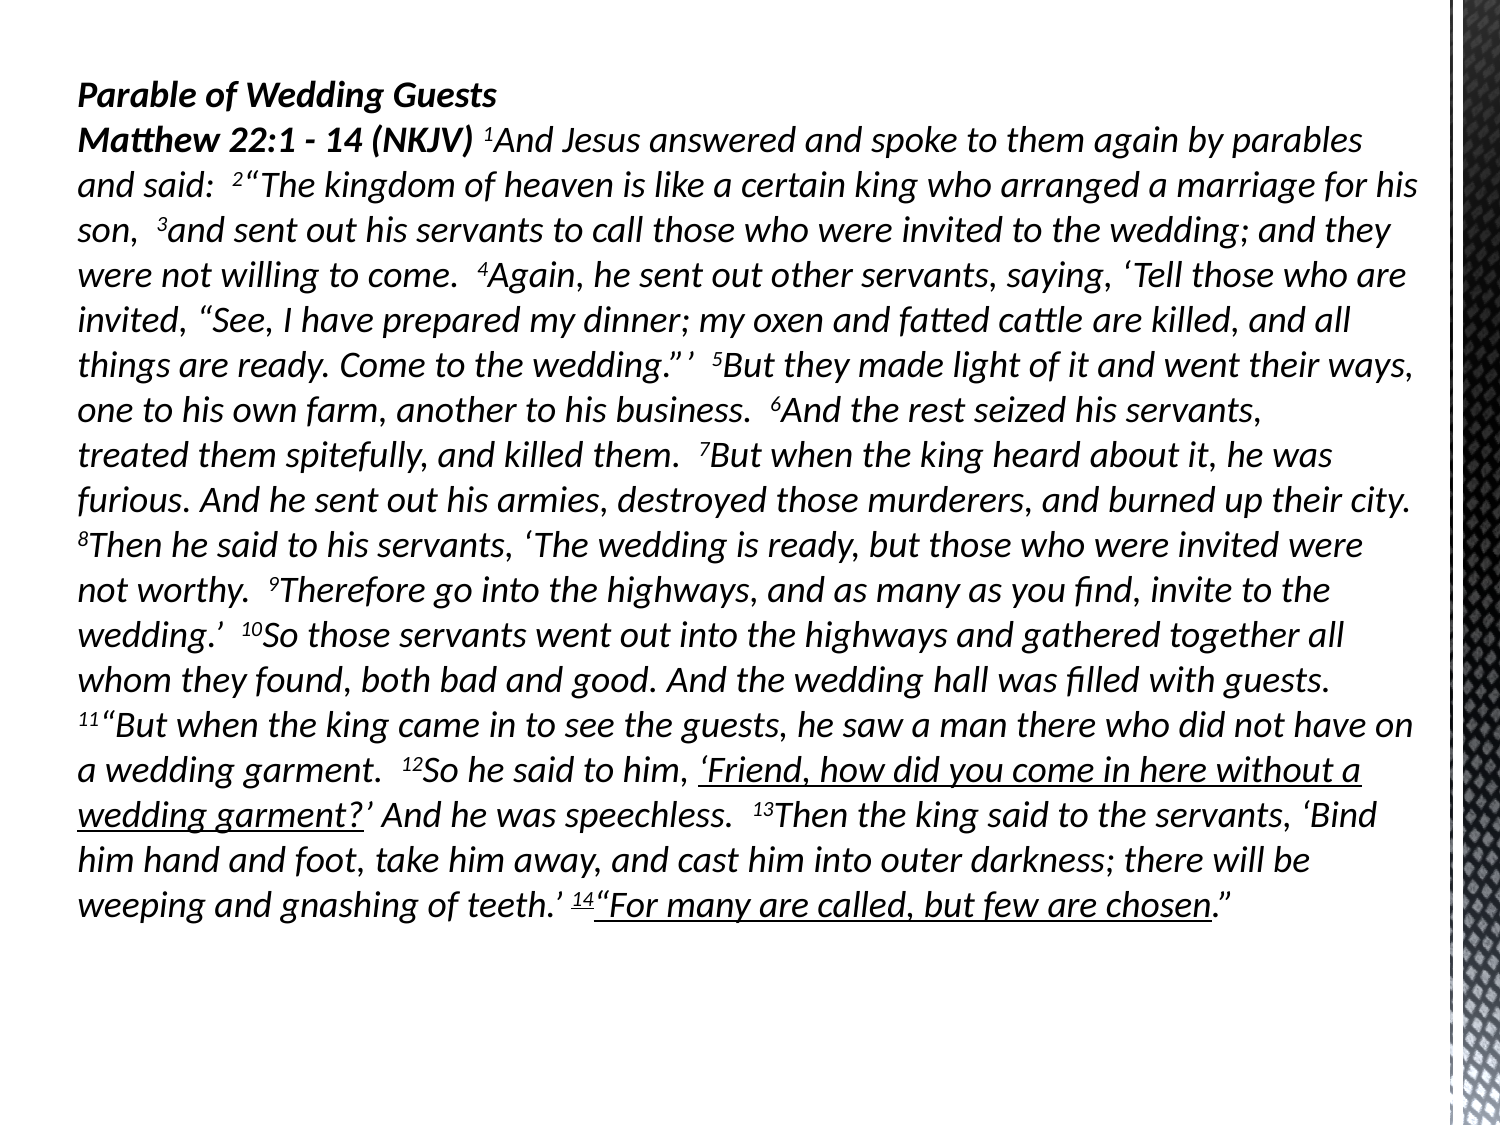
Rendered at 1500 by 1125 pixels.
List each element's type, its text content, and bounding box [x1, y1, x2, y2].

picture [1447, 0, 1500, 1125]
text_box Parable of Wedding Guests Matthew 22:1 - 14 (NKJV) 1And Jesus answered and spoke to them again by parables and said: 2“The kingdom of heaven is like a certain king who arranged a marriage for his son, 3and sent out his servants to call those who were invited to the wedding; and they were not willing to come. 4Again, he sent out other servants, saying, ‘Tell those who are invited, “See, I have prepared my dinner; my oxen and fatted cattle are killed, and all things are ready. Come to the wedding.”’ 5But they made light of it and went their ways, one to his own farm, another to his business. 6And the rest seized his servants, treated them spitefully, and killed them. 7But when the king heard about it, he was furious. And he sent out his armies, destroyed those murderers, and burned up their city. 8Then he said to his servants, ‘The wedding is ready, but those who were invited were not worthy. 9Therefore go into the highways, and as many as you find, invite to the wedding.’ 10So those servants went out into the highways and gathered together all whom they found, both bad and good. And the wedding hall was filled with guests. 11“But when the king came in to see the guests, he saw a man there who did not have on a wedding garment. 12So he said to him, ‘Friend, how did you come in here without a wedding garment?’ And he was speechless. 13Then the king said to the servants, ‘Bind him hand and foot, take him away, and cast him into outer darkness; there will be weeping and gnashing of teeth.’ 14“For many are called, but few are chosen.” [62, 62, 1438, 933]
